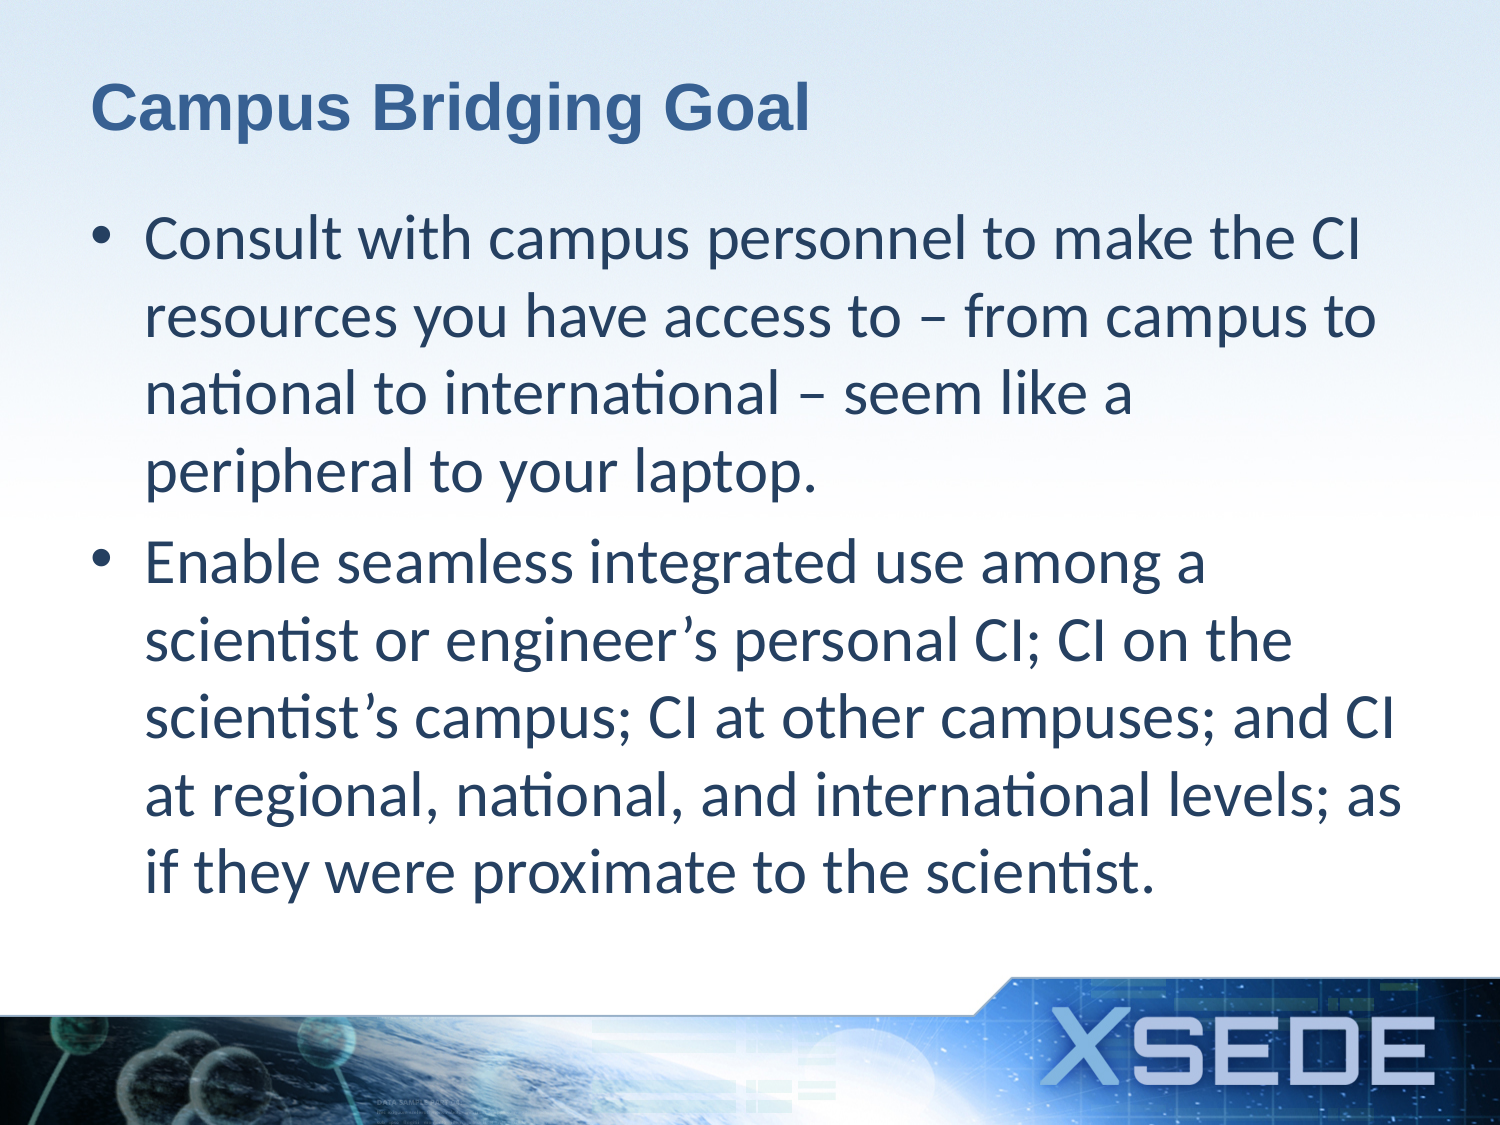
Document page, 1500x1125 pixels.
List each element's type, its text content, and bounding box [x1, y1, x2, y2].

list Consult with campus personnel to make the CI resources you have access to – from campus to national to international – seem like a peripheral to your laptop. Enable seamless integrated use among a scientist or engineer’s personal CI; CI on the scientist’s campus; CI at other campuses; and CI at regional, national, and international levels; as if they were proximate to the scientist. [74, 187, 1426, 976]
title Campus Bridging Goal [74, 44, 1426, 163]
picture [0, 0, 1500, 1125]
